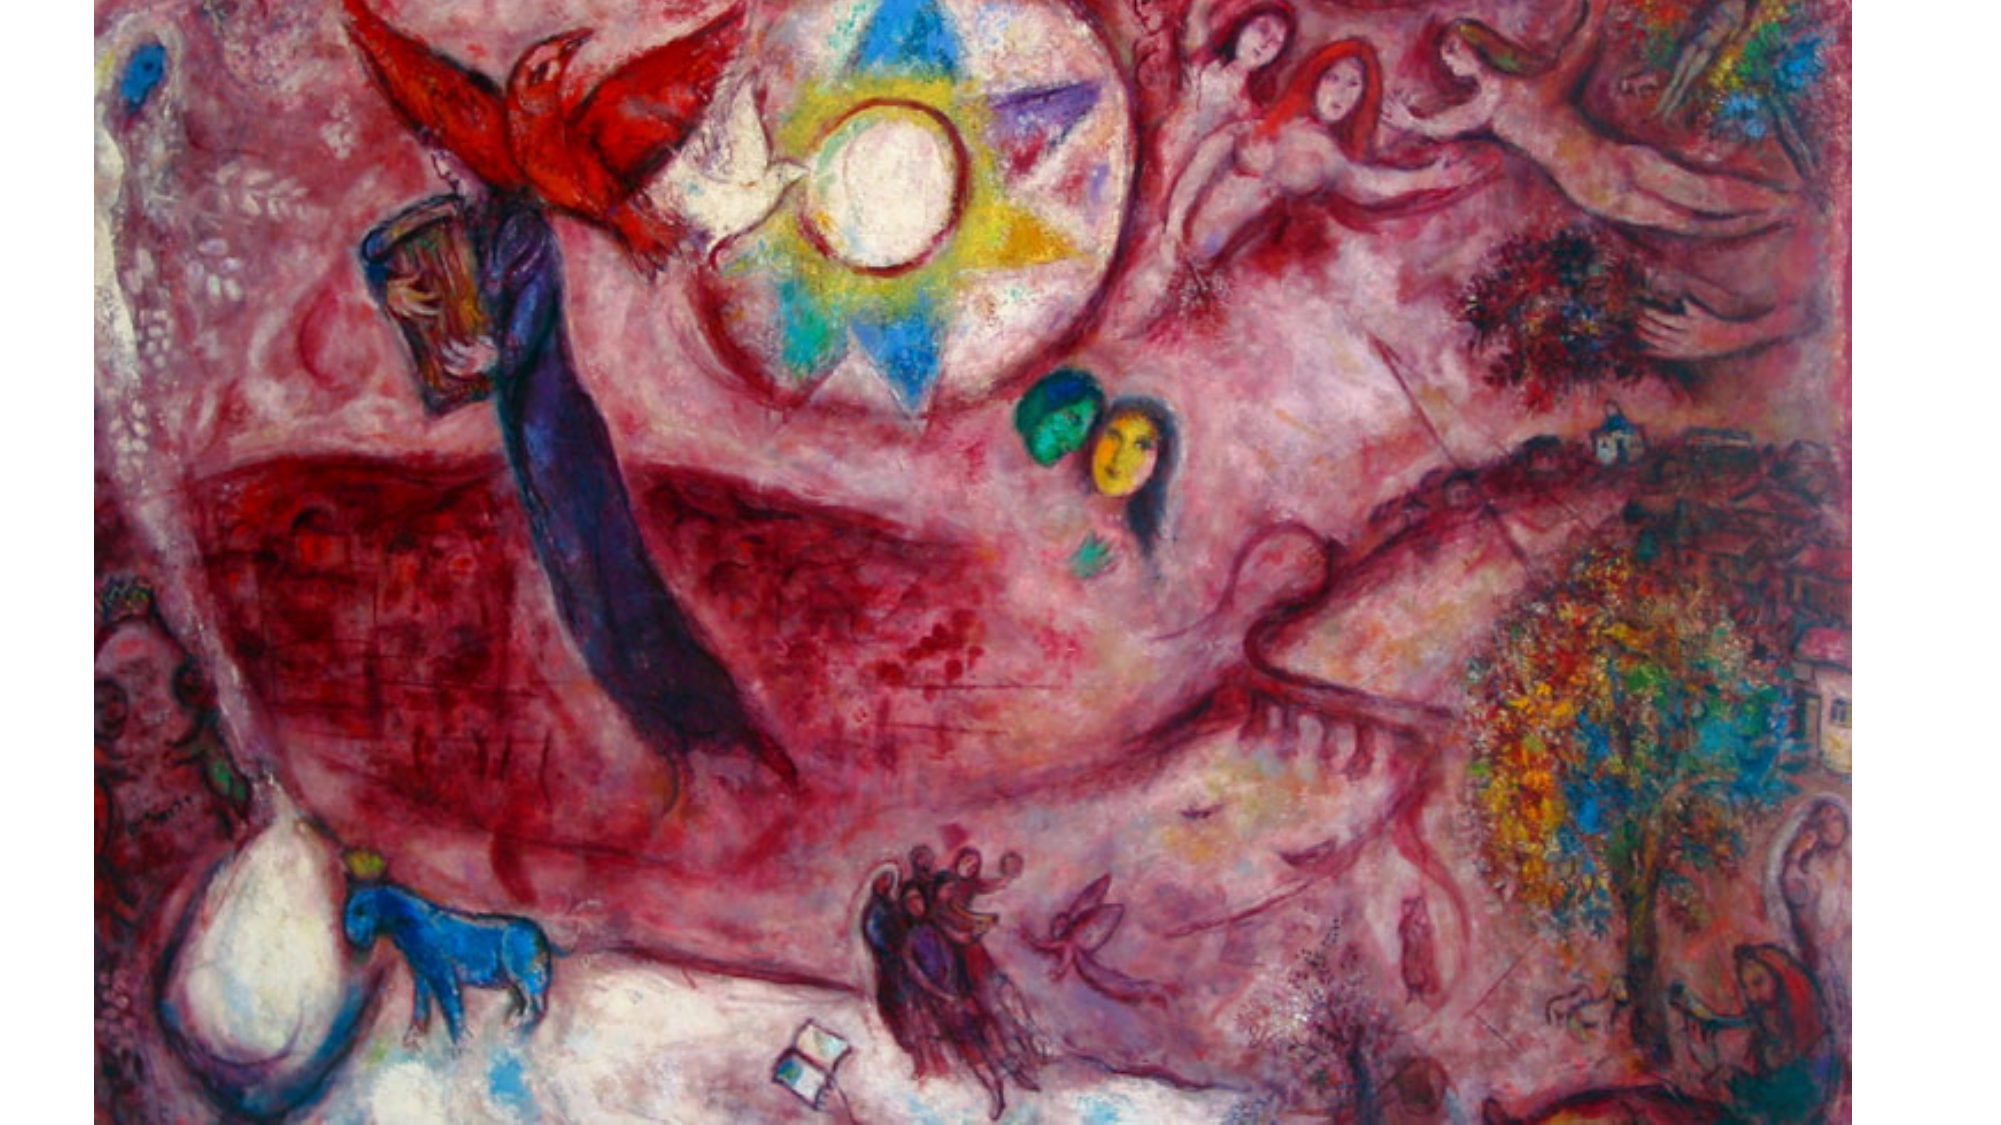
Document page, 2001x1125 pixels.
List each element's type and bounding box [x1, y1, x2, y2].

picture [93, 0, 1853, 1125]
